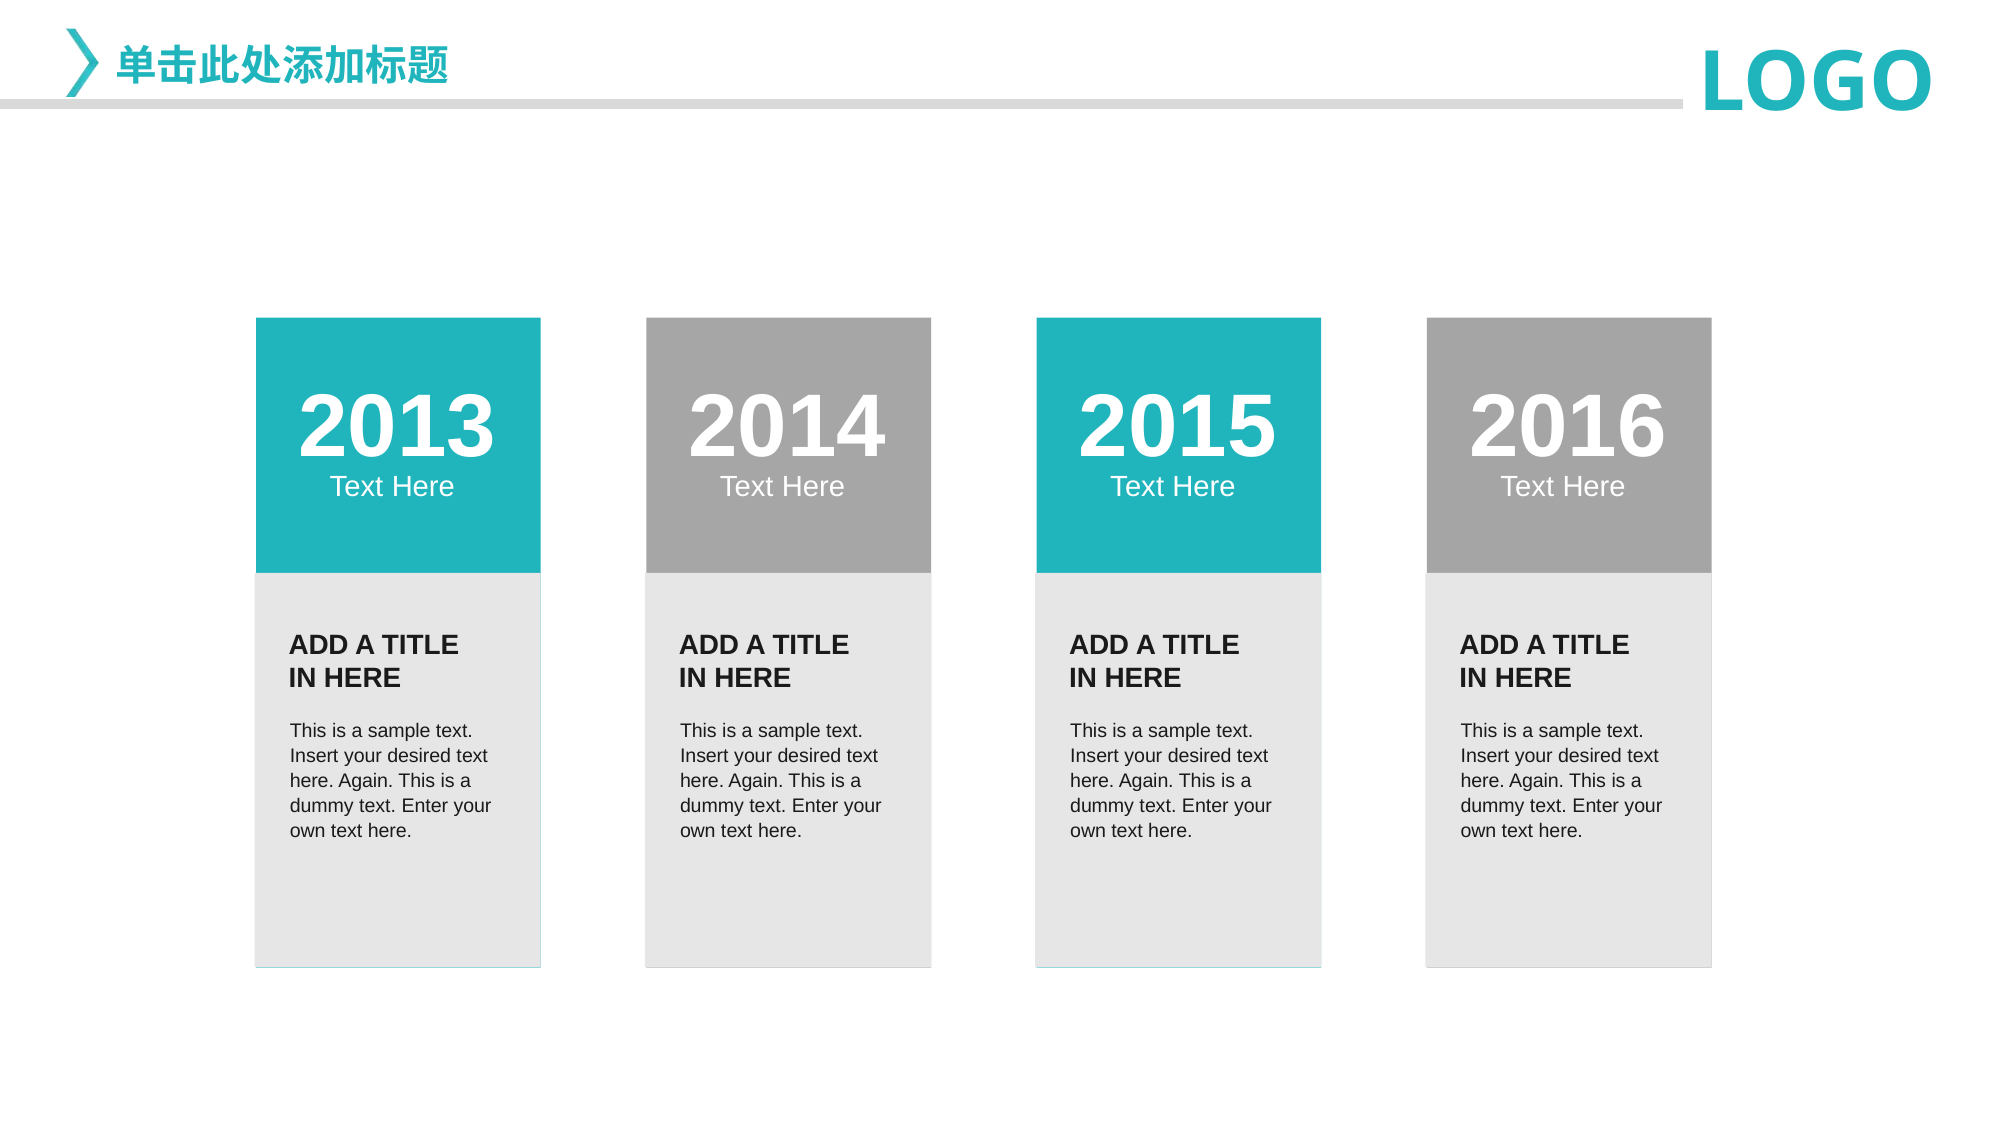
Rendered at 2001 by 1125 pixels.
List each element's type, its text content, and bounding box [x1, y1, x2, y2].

text_box LOGO [1683, 19, 2000, 135]
text_box 单击此处添加标题 [100, 31, 465, 97]
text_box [1425, 317, 1712, 968]
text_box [1035, 317, 1322, 968]
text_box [644, 317, 932, 968]
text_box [254, 317, 541, 968]
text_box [65, 28, 99, 98]
